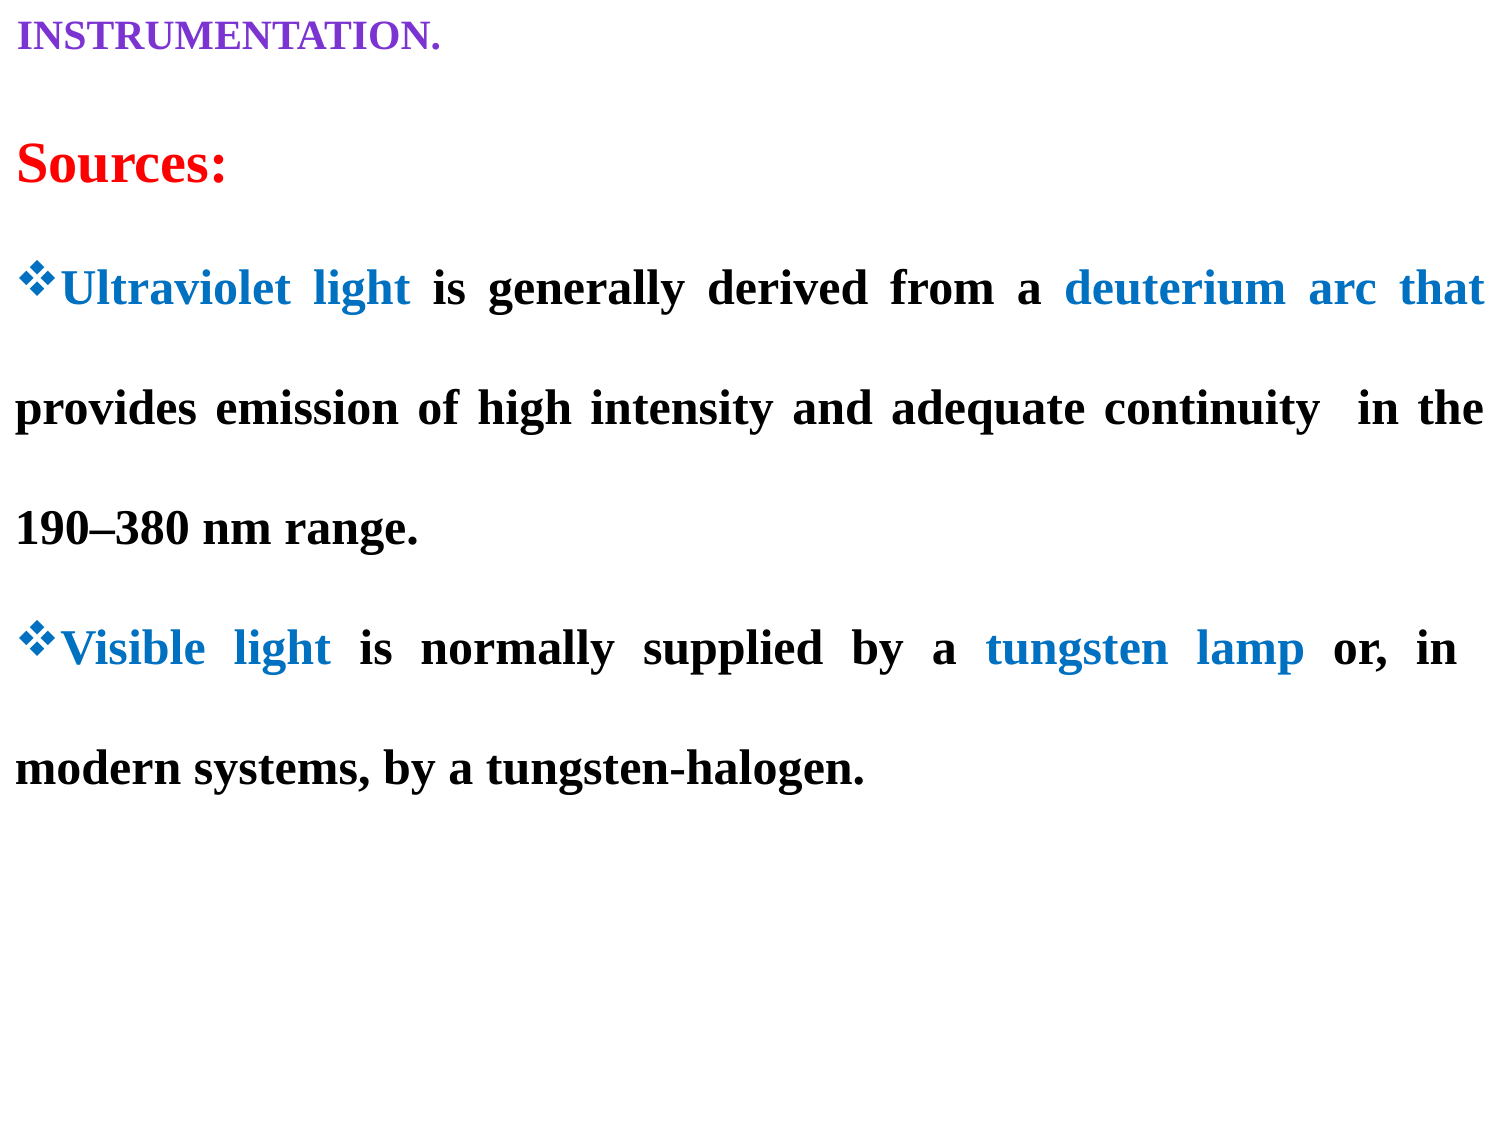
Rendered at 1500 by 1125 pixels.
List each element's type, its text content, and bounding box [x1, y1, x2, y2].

text_box Instrumentation. [2, 0, 457, 65]
text_box Ultraviolet light is generally derived from a deuterium arc that provides emission of high intensity and adequate continuity in the 190–380 nm range. Visible light is normally supplied by a tungsten lamp or, in modern systems, by a tungsten-halogen. [0, 187, 1500, 803]
text_box Sources: [1, 82, 244, 202]
